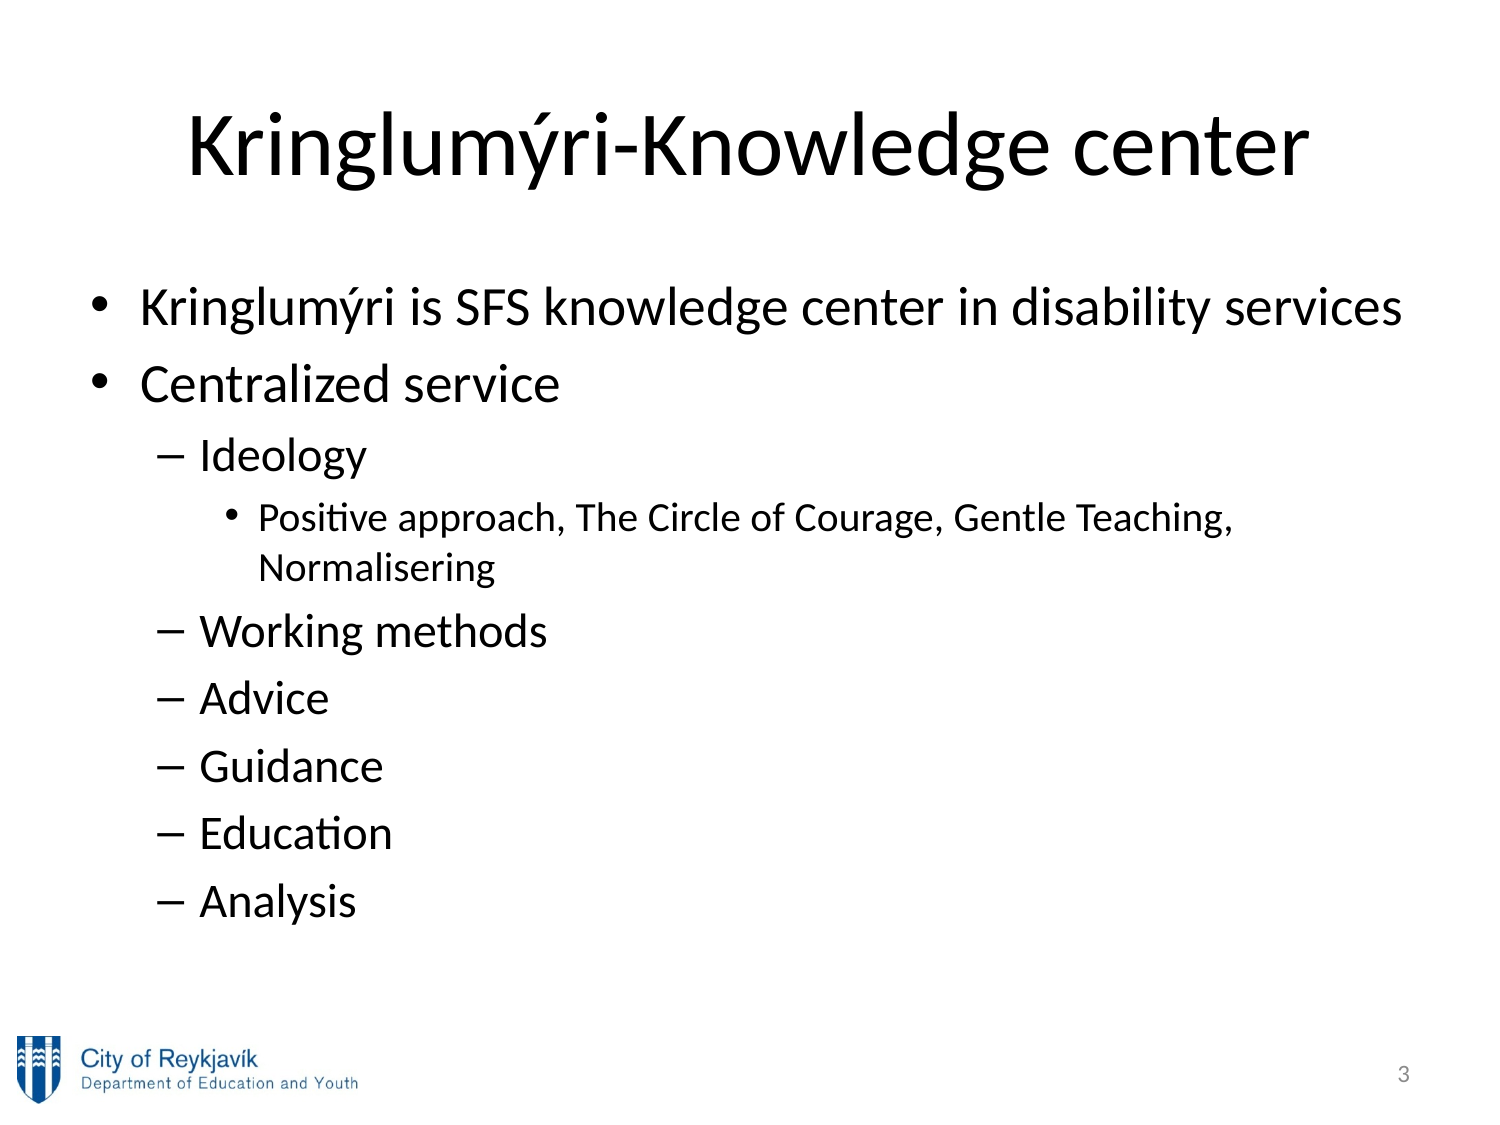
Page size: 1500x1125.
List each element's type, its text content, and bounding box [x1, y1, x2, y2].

title Kringlumýri-Knowledge center [75, 45, 1425, 233]
list Kringlumýri is SFS knowledge center in disability services Centralized service Ideology Positive approach, The Circle of Courage, Gentle Teaching, Normalisering Working methods Advice Guidance Education Analysis [75, 262, 1425, 1005]
slide_number 3 [1074, 1042, 1425, 1103]
picture [17, 1036, 359, 1104]
